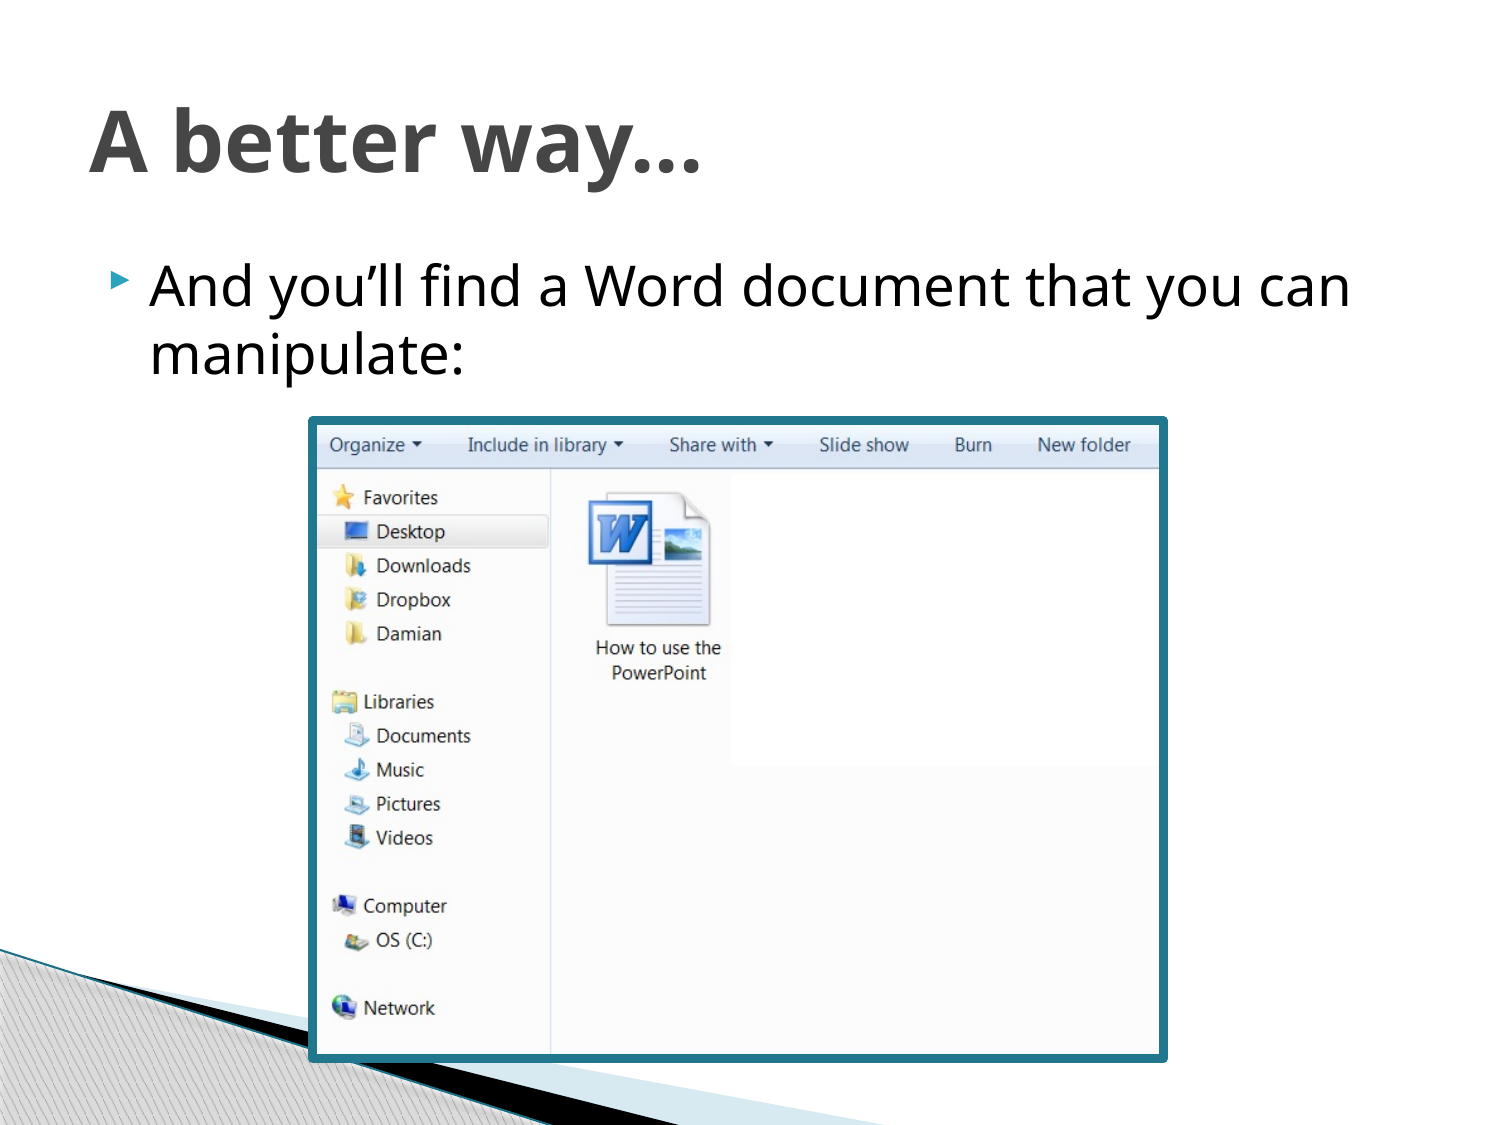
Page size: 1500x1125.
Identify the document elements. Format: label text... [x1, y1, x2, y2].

picture [312, 420, 1162, 1059]
text_box [308, 416, 1168, 1063]
title A better way... [75, 45, 1425, 233]
list And you’ll find a Word document that you can manipulate: [75, 243, 1425, 986]
